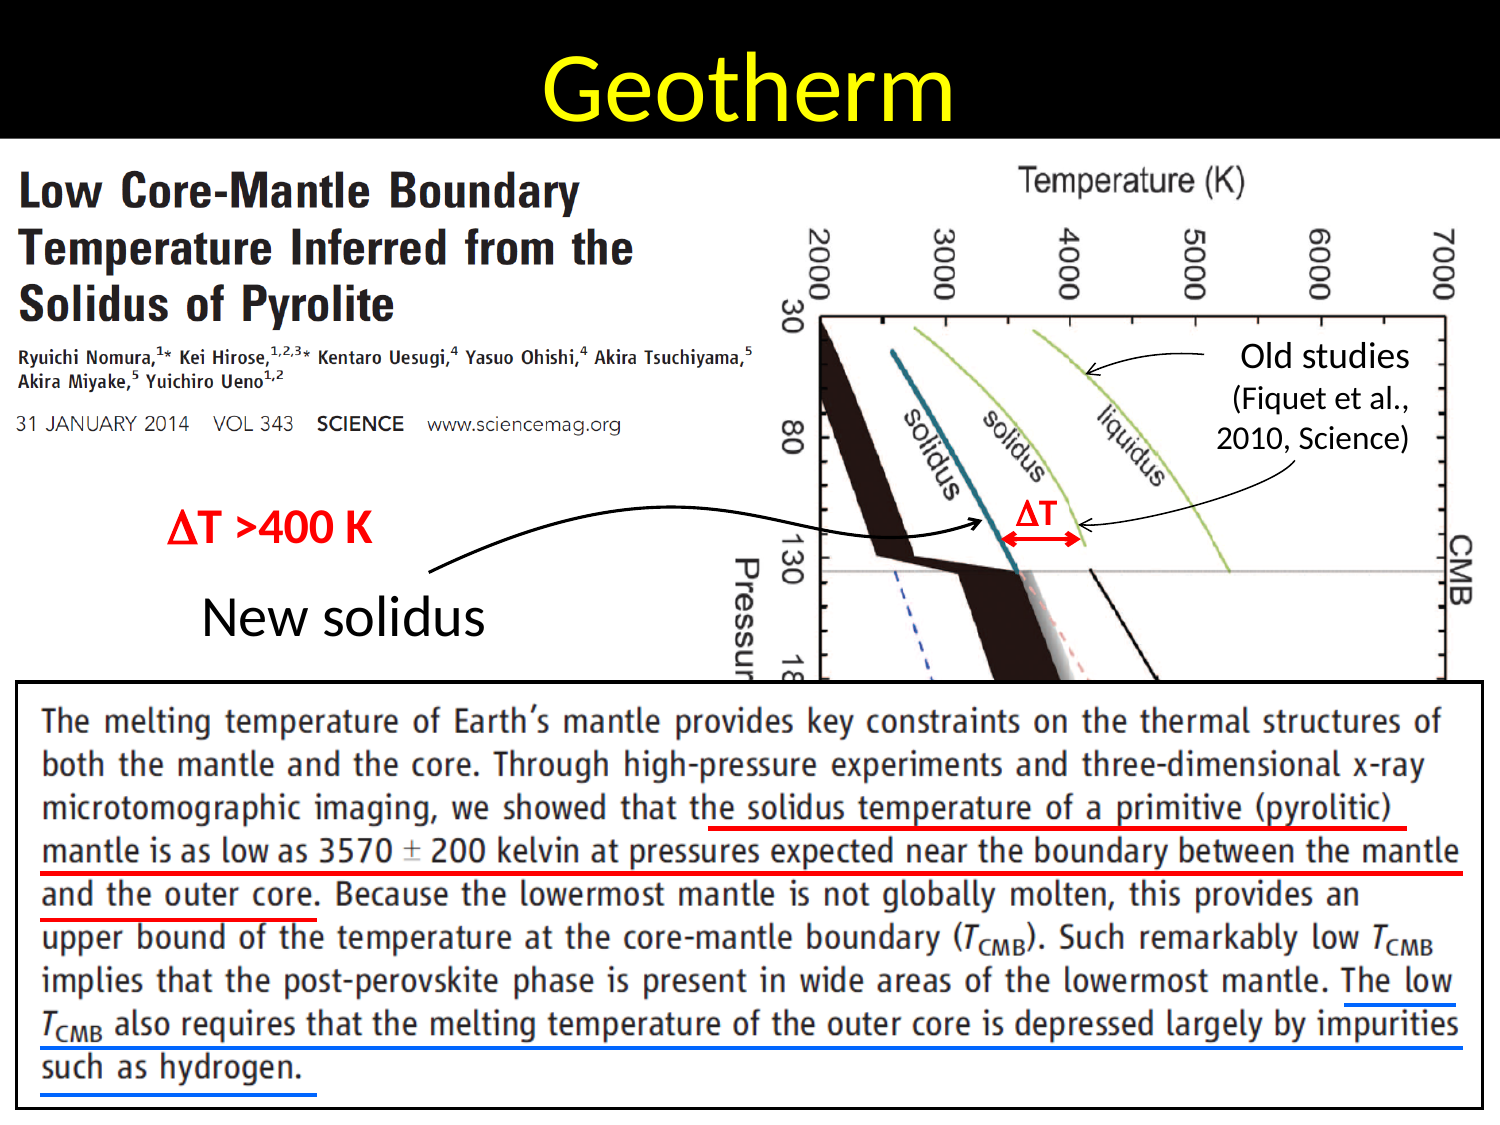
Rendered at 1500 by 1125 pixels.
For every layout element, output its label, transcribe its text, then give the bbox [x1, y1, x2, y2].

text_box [0, 138, 1500, 1125]
picture [17, 683, 1482, 1108]
text_box Geotherm [0, 14, 1500, 138]
